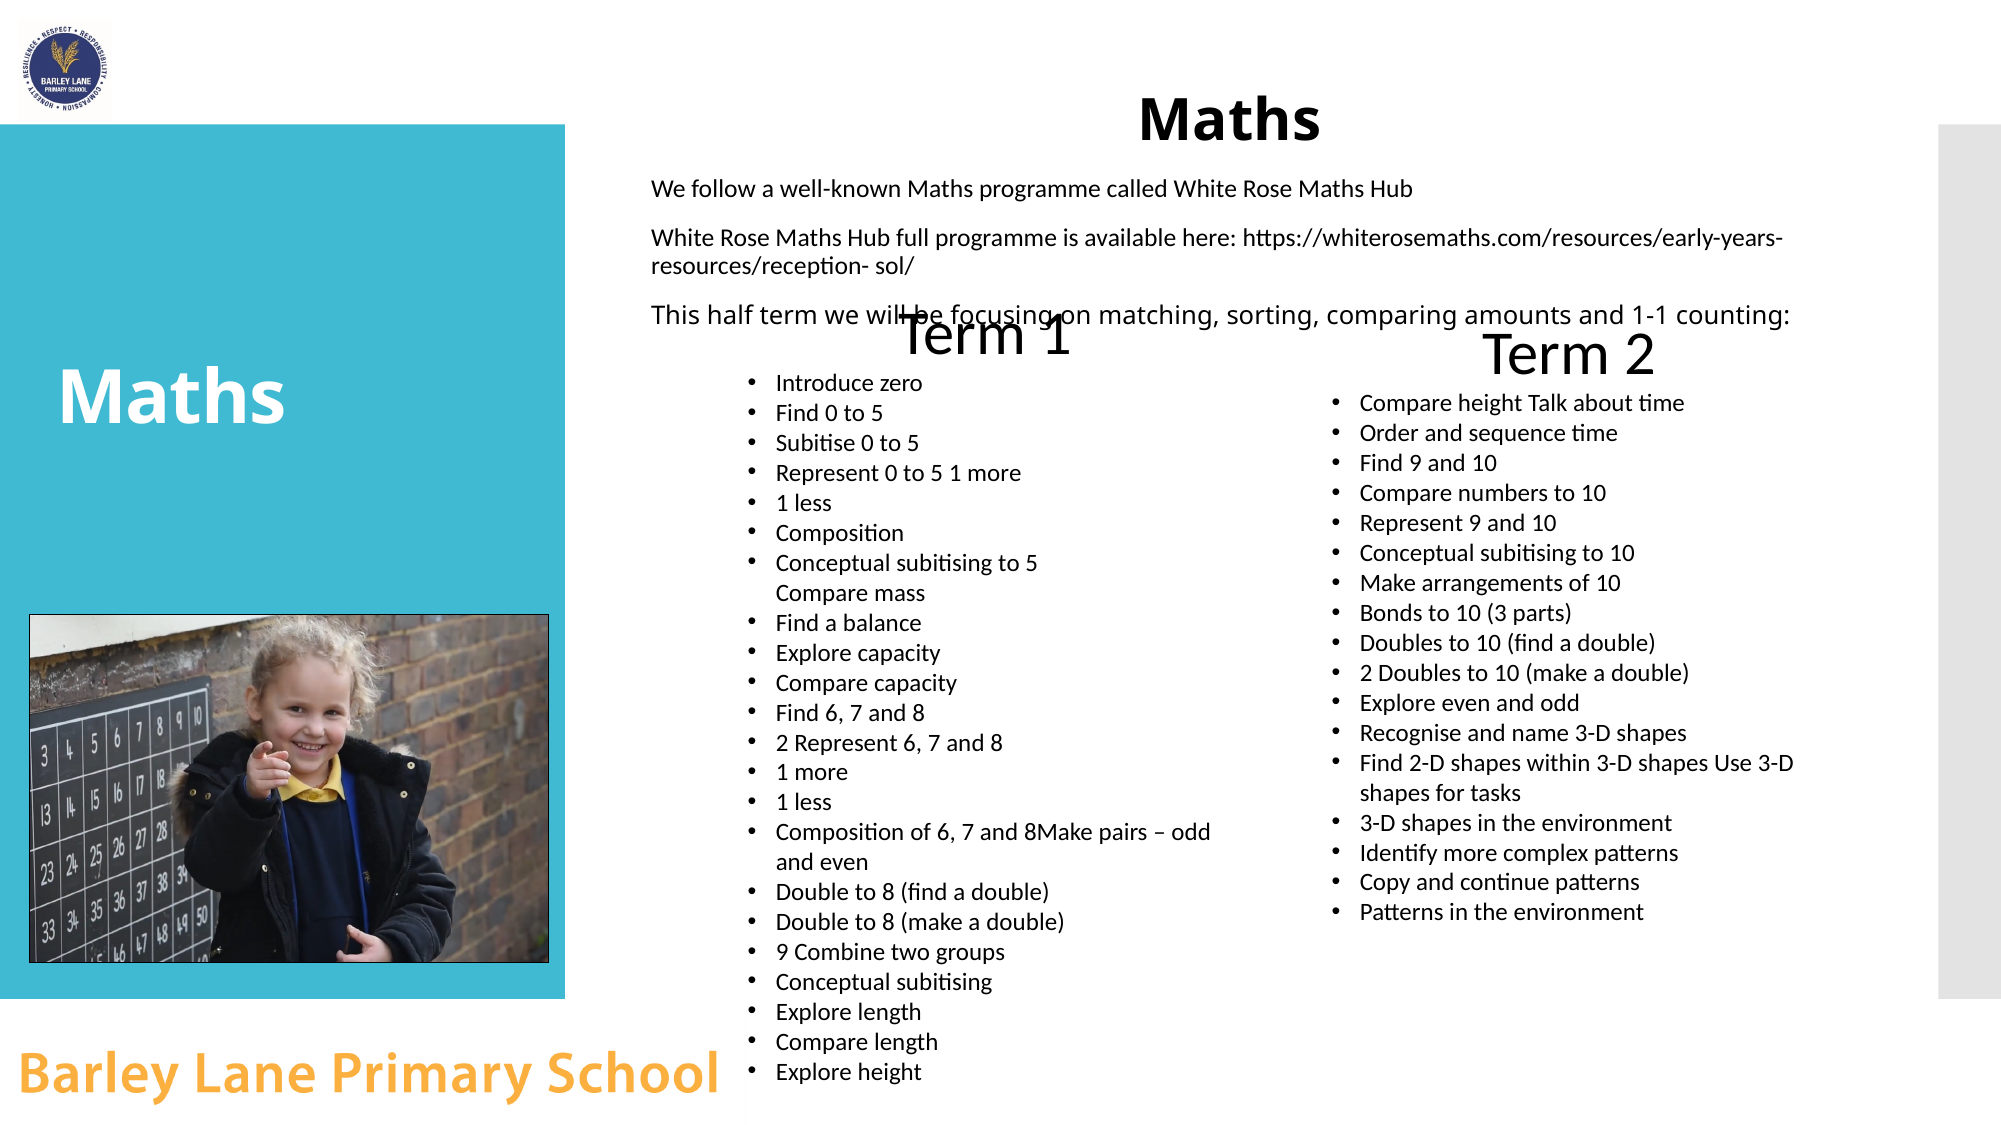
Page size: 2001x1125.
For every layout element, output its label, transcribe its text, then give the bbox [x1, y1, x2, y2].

text_box Term 2 Compare height Talk about time Order and sequence time Find 9 and 10 Compare numbers to 10 Represent 9 and 10 Conceptual subitising to 10 Make arrangements of 10 Bonds to 10 (3 parts) Doubles to 10 (find a double) 2 Doubles to 10 (make a double) Explore even and odd Recognise and name 3-D shapes Find 2-D shapes within 3-D shapes Use 3-D shapes for tasks 3-D shapes in the environment Identify more complex patterns Copy and continue patterns Patterns in the environment [1316, 304, 1837, 979]
picture [18, 19, 112, 122]
text_box Term 1 Introduce zero Find 0 to 5 Subitise 0 to 5 Represent 0 to 5 1 more 1 less Composition Conceptual subitising to 5 Compare mass Find a balance Explore capacity Compare capacity Find 6, 7 and 8 2 Represent 6, 7 and 8 1 more 1 less Composition of 6, 7 and 8Make pairs – odd and even Double to 8 (find a double) Double to 8 (make a double) 9 Combine two groups Conceptual subitising Explore length Compare length Explore height [732, 284, 1253, 1125]
title Maths [41, 184, 525, 613]
list Maths We follow a well-known Maths programme called White Rose Maths Hub White Rose Maths Hub full programme is available here: https://whiterosemaths.com/resources/early-years-resources/reception- sol/ This half term we will be focusing on matching, sorting, comparing amounts and 1-1 counting: [636, 82, 1837, 360]
picture [29, 613, 550, 963]
picture [0, 1007, 749, 1125]
